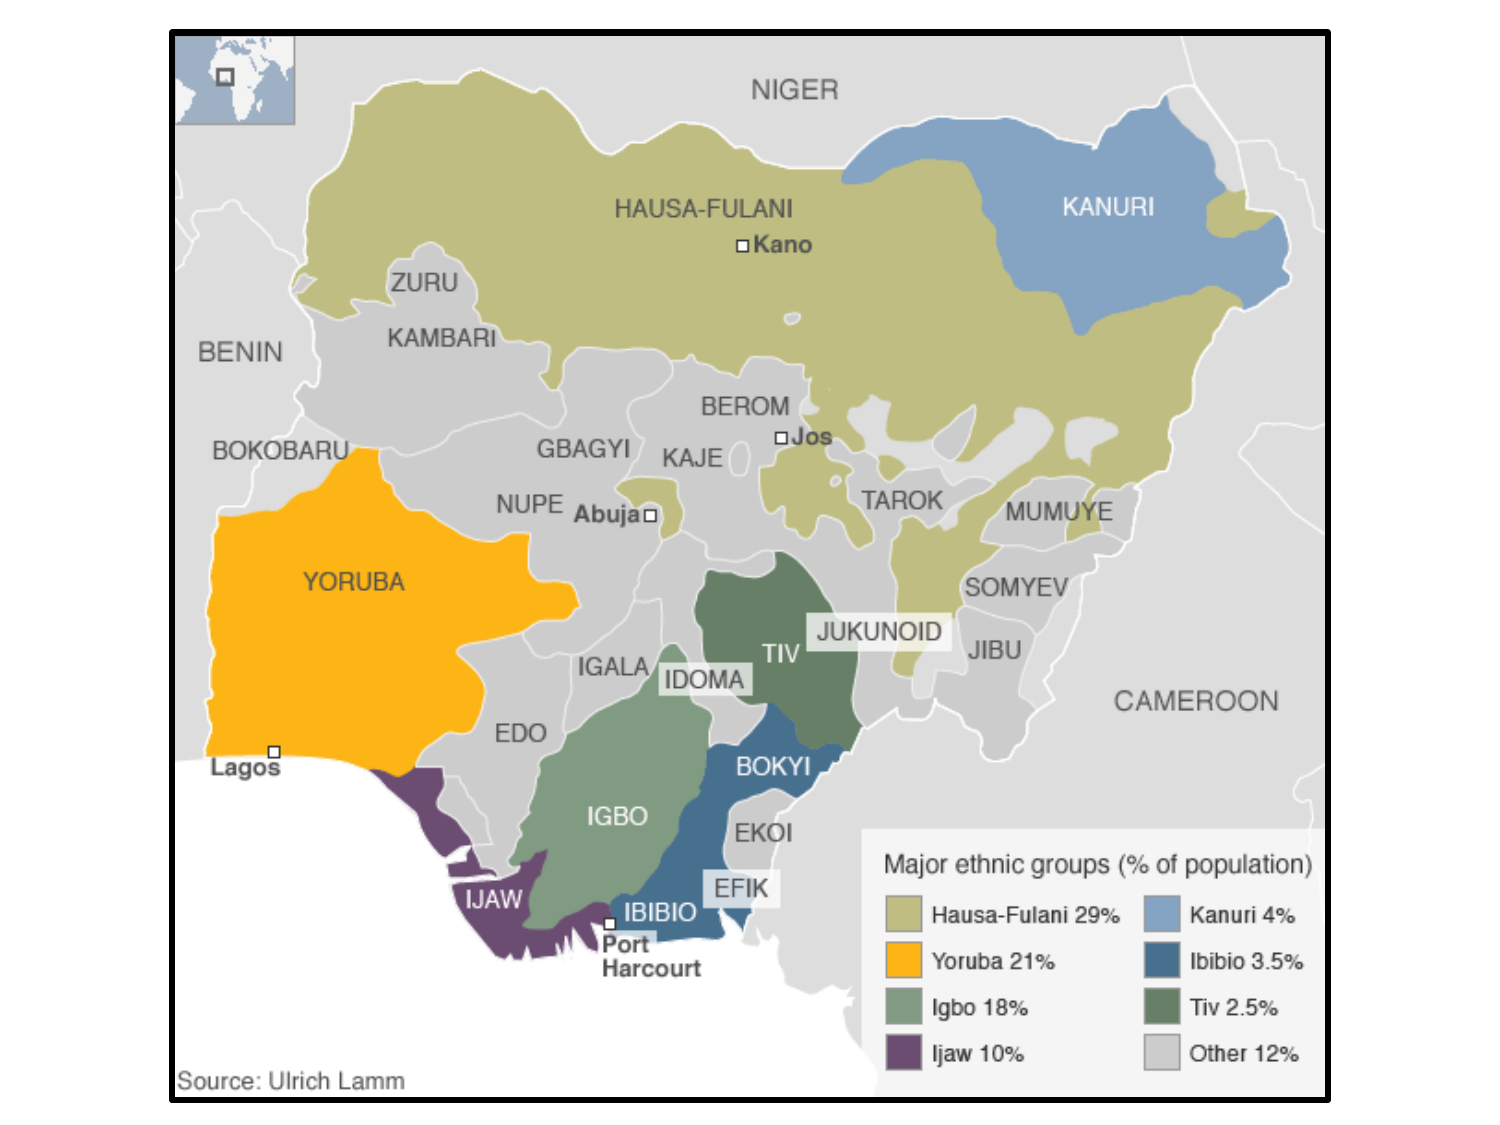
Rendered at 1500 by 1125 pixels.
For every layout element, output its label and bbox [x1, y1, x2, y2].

picture [174, 35, 1326, 1098]
